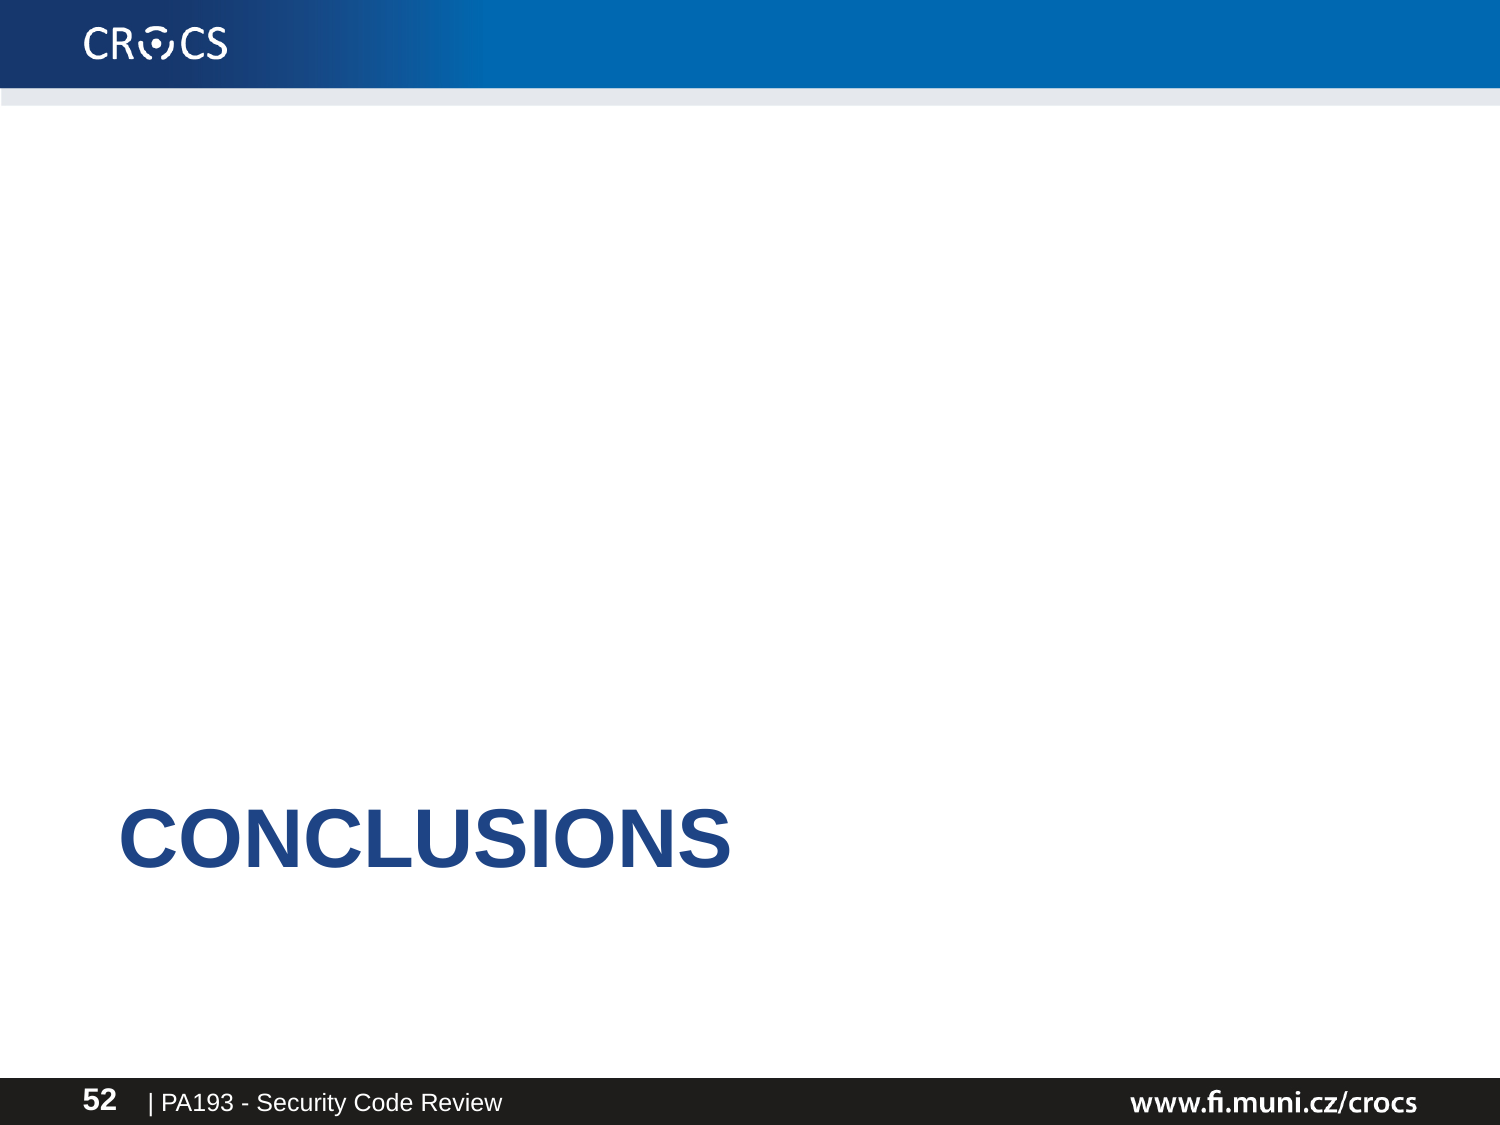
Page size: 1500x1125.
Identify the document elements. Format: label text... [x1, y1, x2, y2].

slide_number 52 [82, 1078, 147, 1125]
title Conclusions [118, 722, 1394, 947]
picture [0, 0, 1500, 1125]
footer | PA193 - Security Code Review [147, 1078, 809, 1125]
